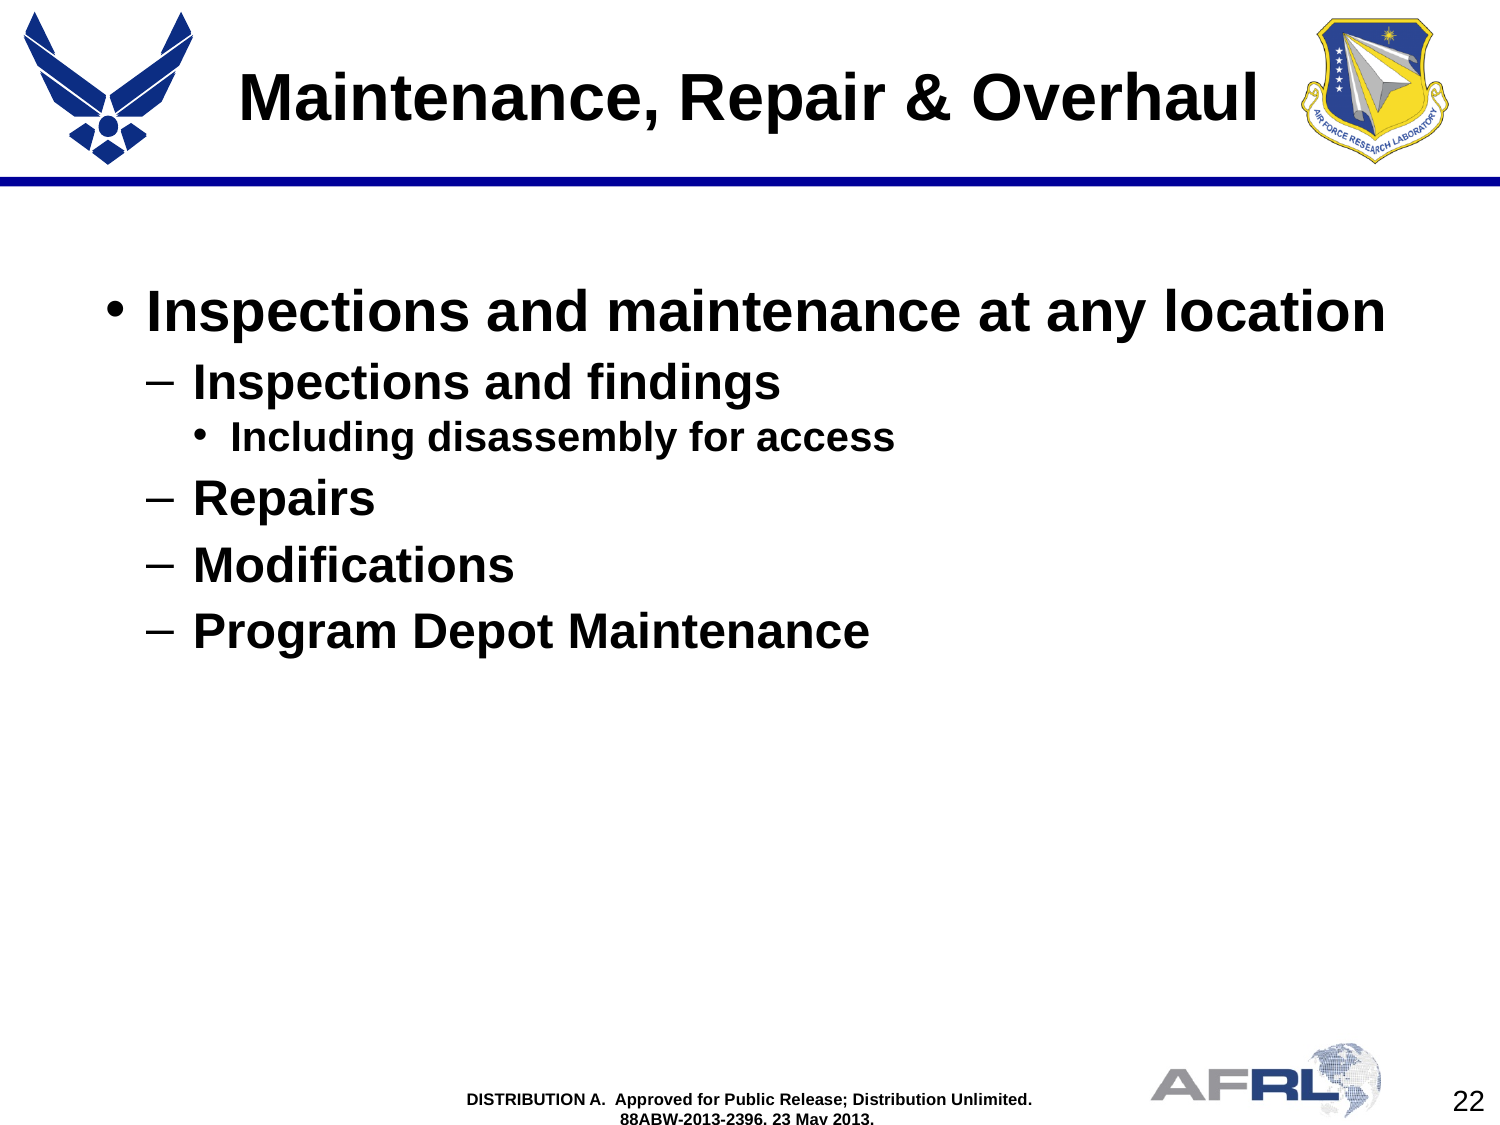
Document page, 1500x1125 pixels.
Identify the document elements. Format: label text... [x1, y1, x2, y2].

picture [1425, 16, 1450, 165]
list Inspections and maintenance at any location Inspections and findings Including disassembly for access Repairs Modifications Program Depot Maintenance [75, 262, 1425, 1005]
title Maintenance, Repair & Overhaul [75, 0, 1425, 188]
picture [1149, 1033, 1381, 1125]
